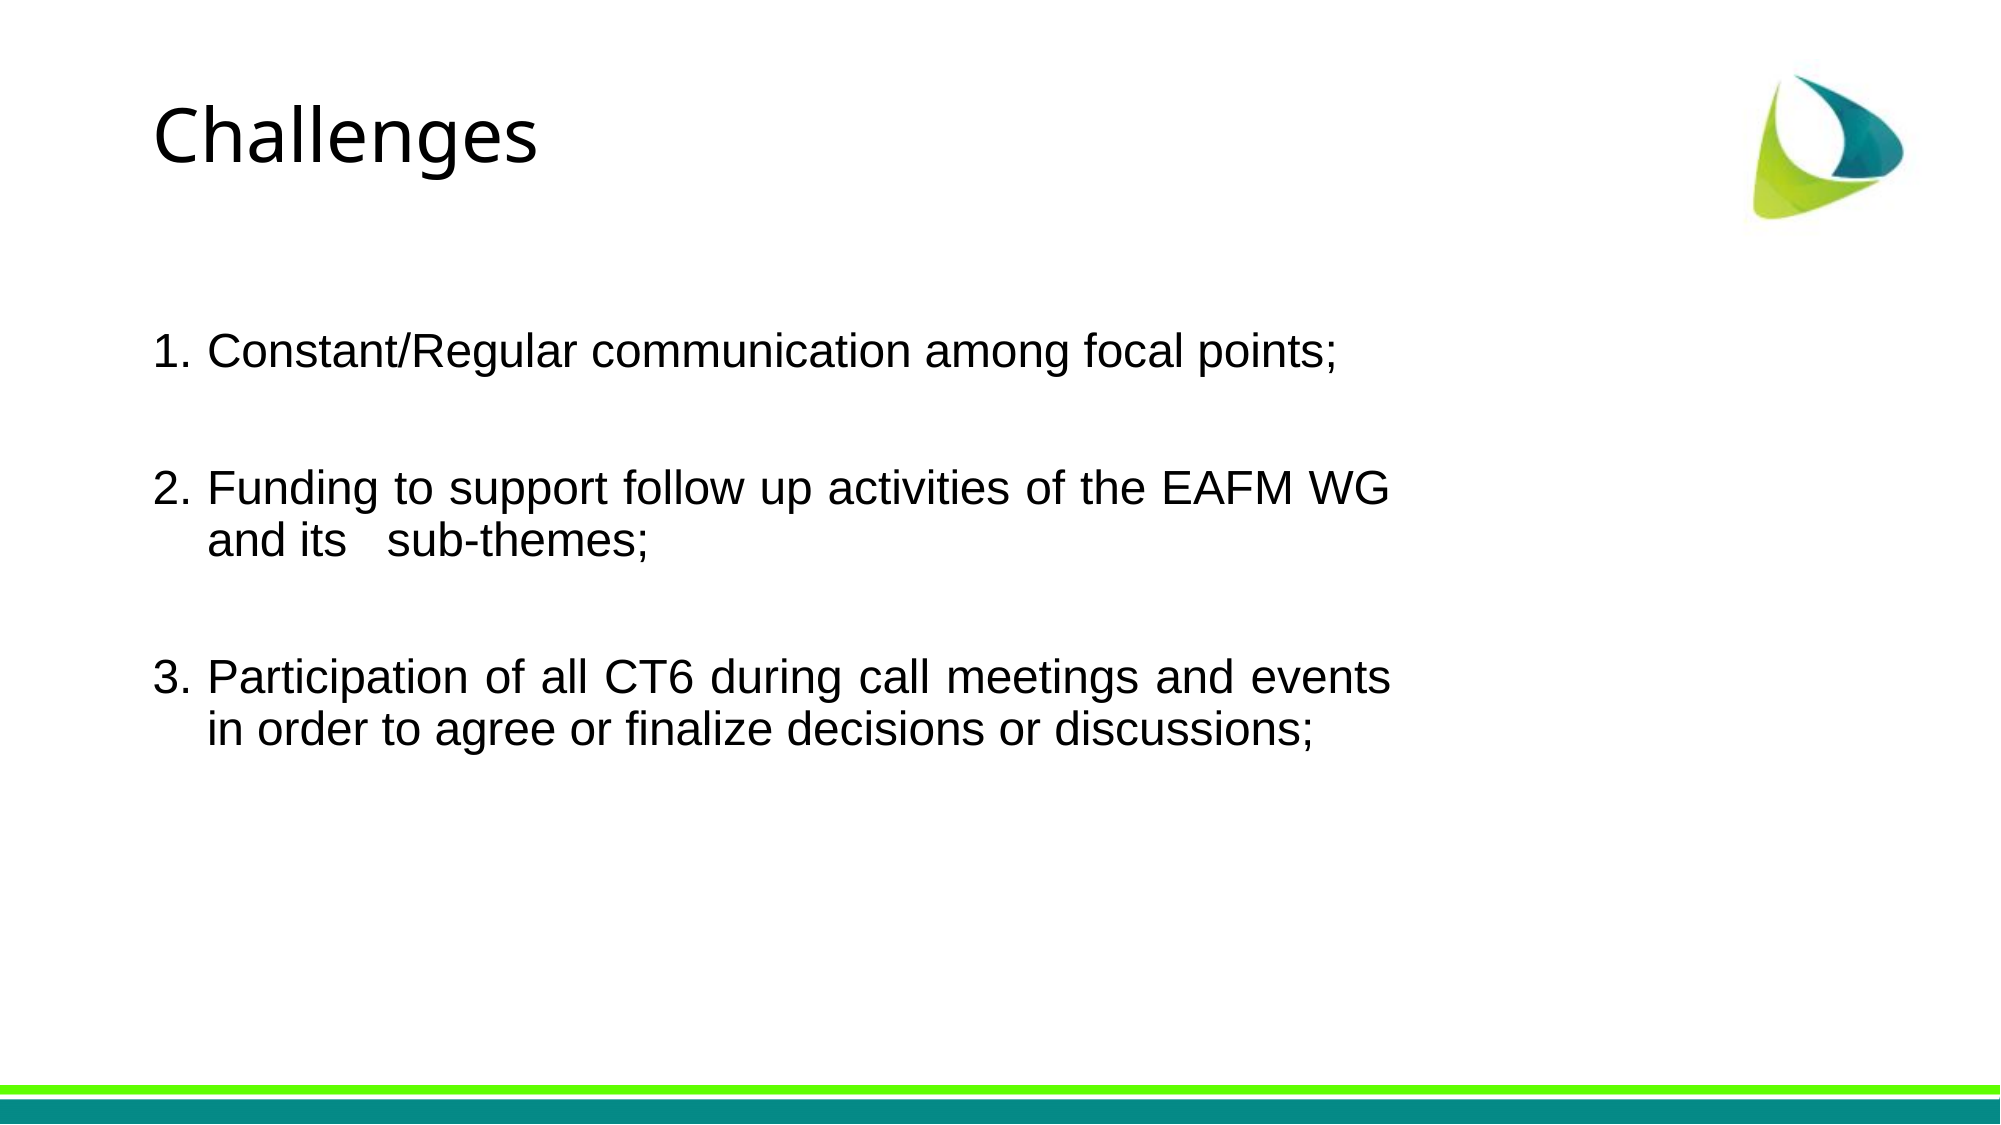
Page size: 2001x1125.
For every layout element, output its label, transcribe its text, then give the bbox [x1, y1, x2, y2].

picture [0, 1081, 2000, 1124]
title Challenges [137, 75, 1724, 187]
list Constant/Regular communication among focal points; Funding to support follow up activities of the EAFM WG and its sub-themes; Participation of all CT6 during call meetings and events in order to agree or finalize decisions or discussions; [137, 244, 1408, 963]
picture [1719, 59, 1929, 254]
